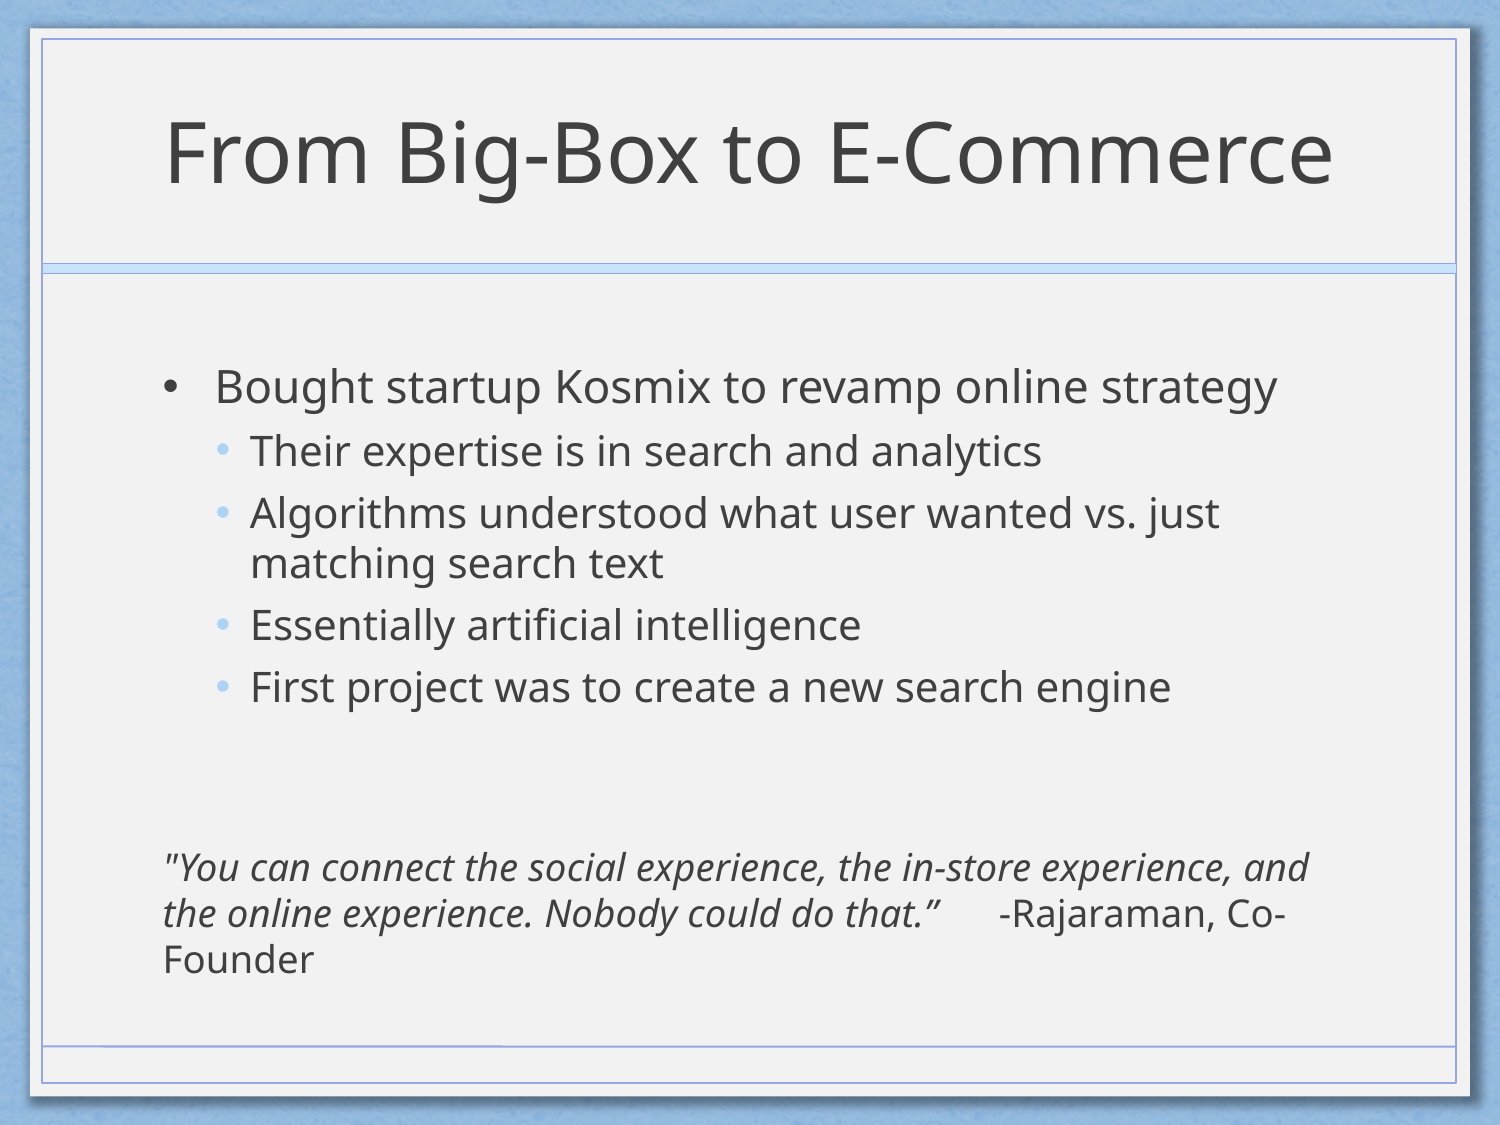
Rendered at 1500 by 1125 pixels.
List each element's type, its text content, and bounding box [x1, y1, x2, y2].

list Bought startup Kosmix to revamp online strategy Their expertise is in search and analytics Algorithms understood what user wanted vs. just matching search text Essentially artificial intelligence First project was to create a new search engine "You can connect the social experience, the in-store experience, and the online experience. Nobody could do that.” -Rajaraman, Co-Founder [147, 350, 1353, 995]
title From Big-Box to E-Commerce [147, 40, 1353, 260]
